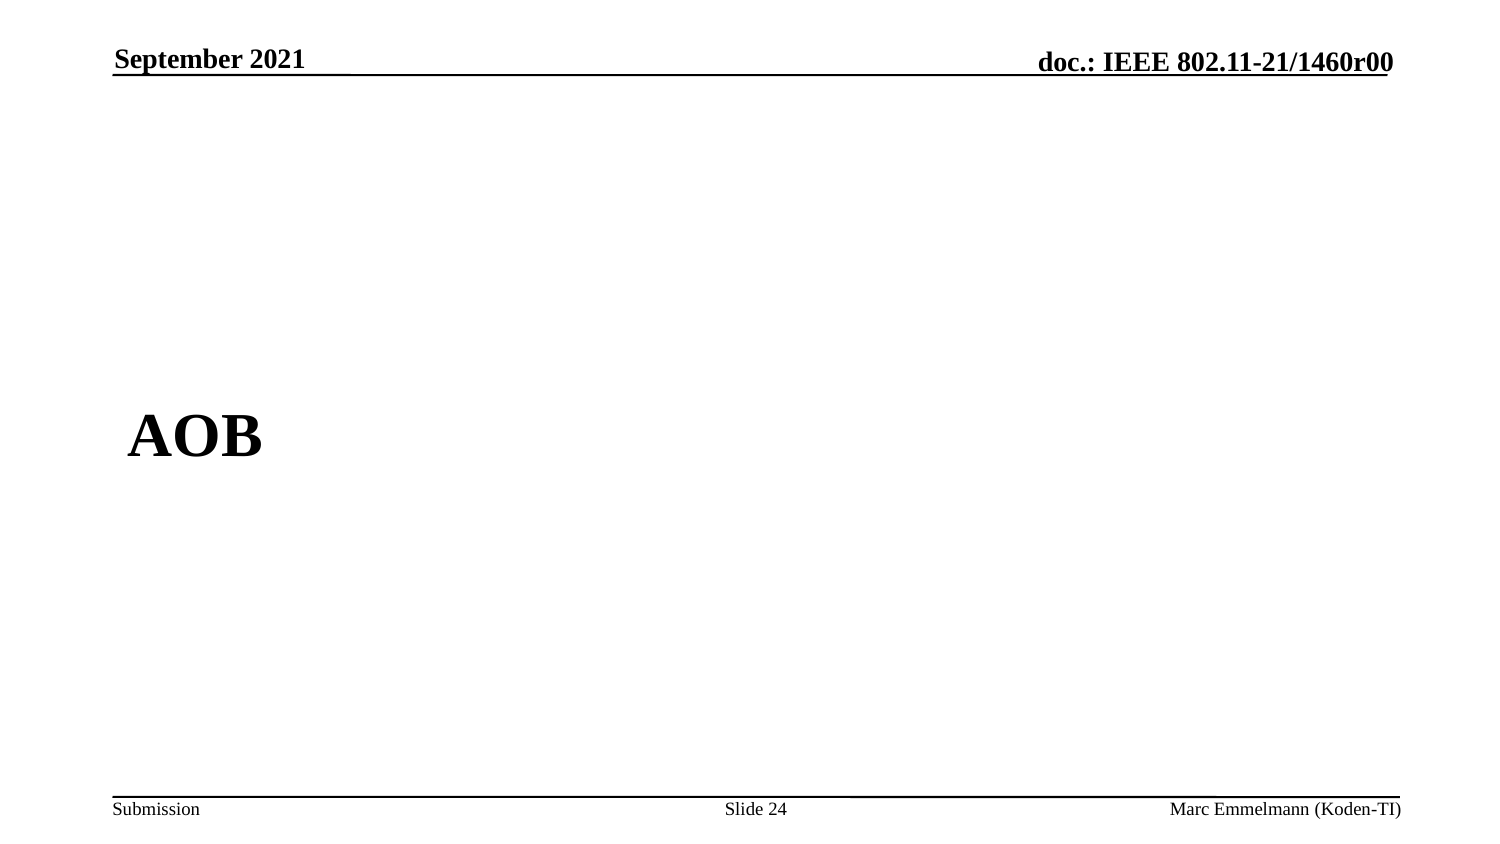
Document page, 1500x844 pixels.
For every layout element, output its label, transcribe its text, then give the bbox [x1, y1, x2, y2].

footer Marc Emmelmann (Koden-TI) [878, 796, 1402, 820]
title AOB [112, 386, 1388, 555]
slide_number Slide 24 [712, 796, 800, 842]
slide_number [114, 40, 423, 75]
